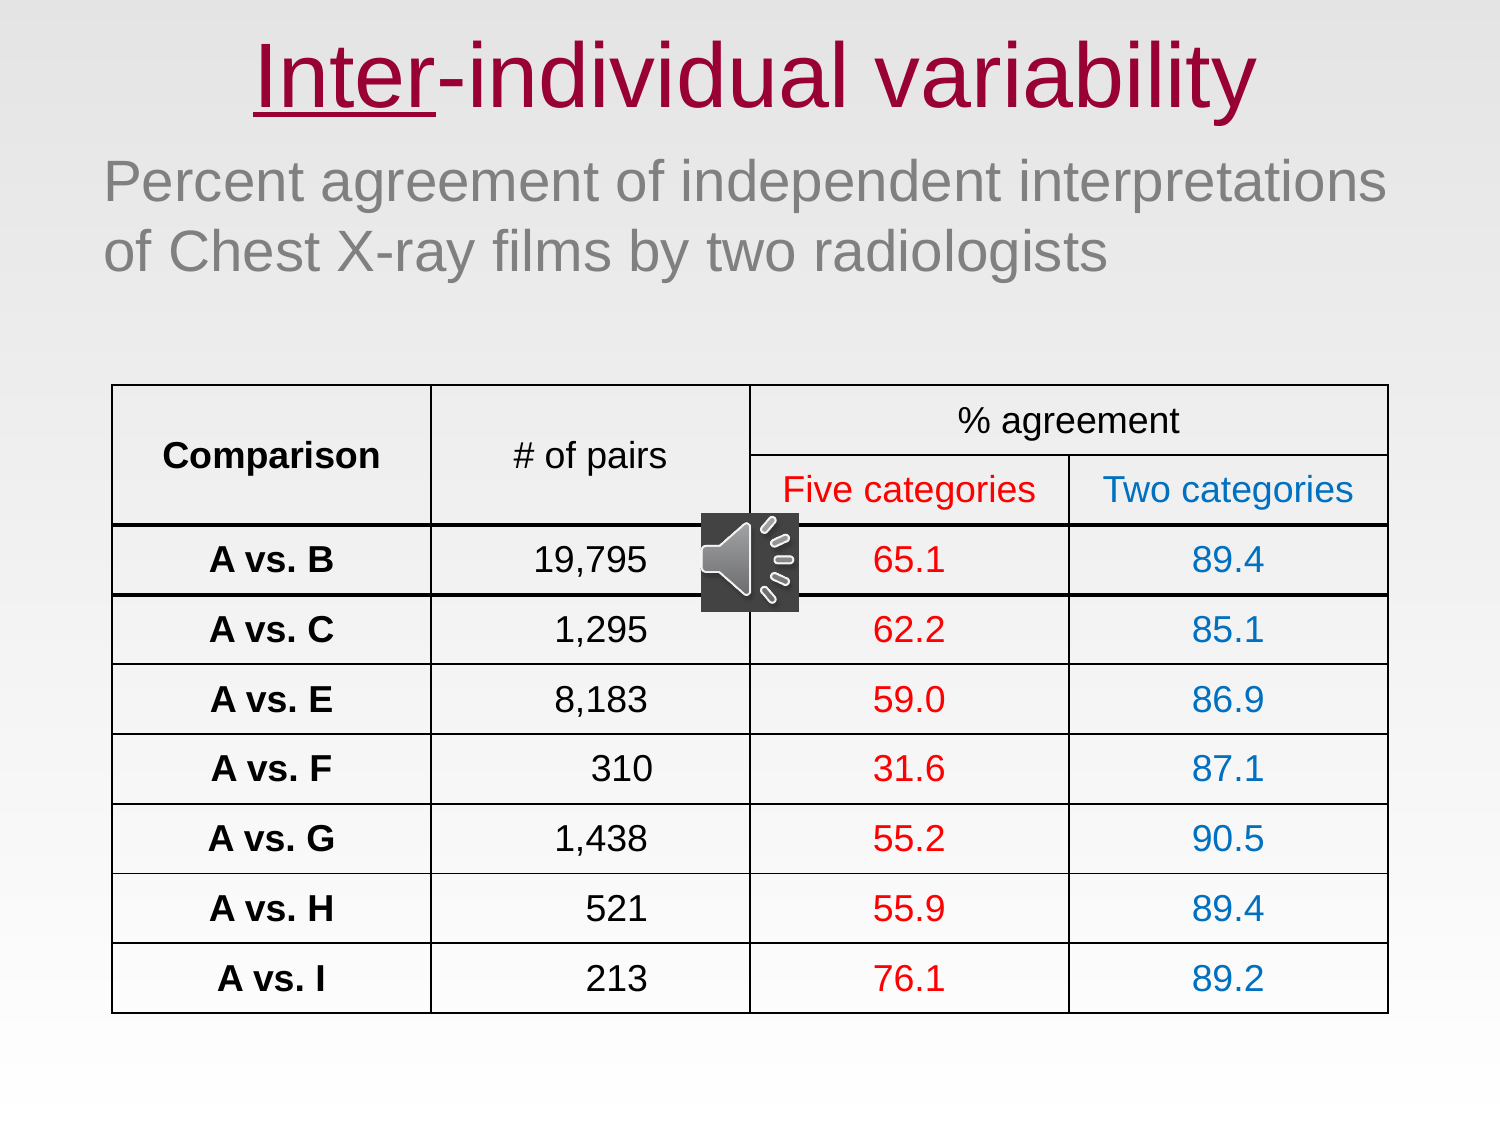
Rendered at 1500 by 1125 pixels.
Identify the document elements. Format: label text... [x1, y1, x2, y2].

table_cell 87.1 [1070, 735, 1387, 803]
table_cell Two categories [1070, 456, 1387, 523]
table_cell 310 [432, 735, 749, 803]
text_box Percent agreement of independent interpretations of Chest X-ray films by two radiologists [88, 135, 1417, 291]
table_cell 213 [432, 944, 749, 1012]
table_cell 89.4 [1070, 874, 1387, 942]
text_box Inter-individual variability [41, 8, 1471, 133]
table_cell 89.2 [1070, 944, 1387, 1012]
table_cell 86.9 [1070, 665, 1387, 733]
table_cell 62.2 [751, 597, 1068, 663]
table_cell 1,295 [432, 597, 749, 663]
table_cell 59.0 [751, 665, 1068, 733]
table_cell A vs. I [113, 944, 430, 1012]
table_cell A vs. C [113, 597, 430, 663]
table_cell 55.9 [751, 874, 1068, 942]
table_cell 90.5 [1070, 805, 1387, 873]
table_cell 19,795 [432, 527, 694, 593]
table_cell 89.4 [1070, 527, 1387, 593]
table_cell 55.2 [751, 805, 1068, 873]
table_cell A vs. E [113, 665, 430, 733]
table_cell 521 [432, 874, 749, 942]
table_cell 76.1 [751, 944, 1068, 1012]
table_cell 31.6 [751, 735, 1068, 803]
table_header # of pairs [432, 386, 749, 523]
table_cell 8,183 [432, 665, 749, 733]
table_cell 1,438 [432, 805, 749, 873]
table_cell A vs. F [113, 735, 430, 803]
table_cell A vs. G [113, 805, 430, 873]
table_cell 85.1 [1070, 597, 1387, 663]
table_cell Five categories [751, 456, 1068, 523]
table_header % agreement [751, 386, 1387, 454]
table_cell A vs. H [113, 874, 430, 942]
table_cell 65.1 [804, 527, 1068, 593]
table_header Comparison [113, 386, 430, 523]
picture [699, 512, 801, 613]
table_cell A vs. B [113, 527, 430, 593]
